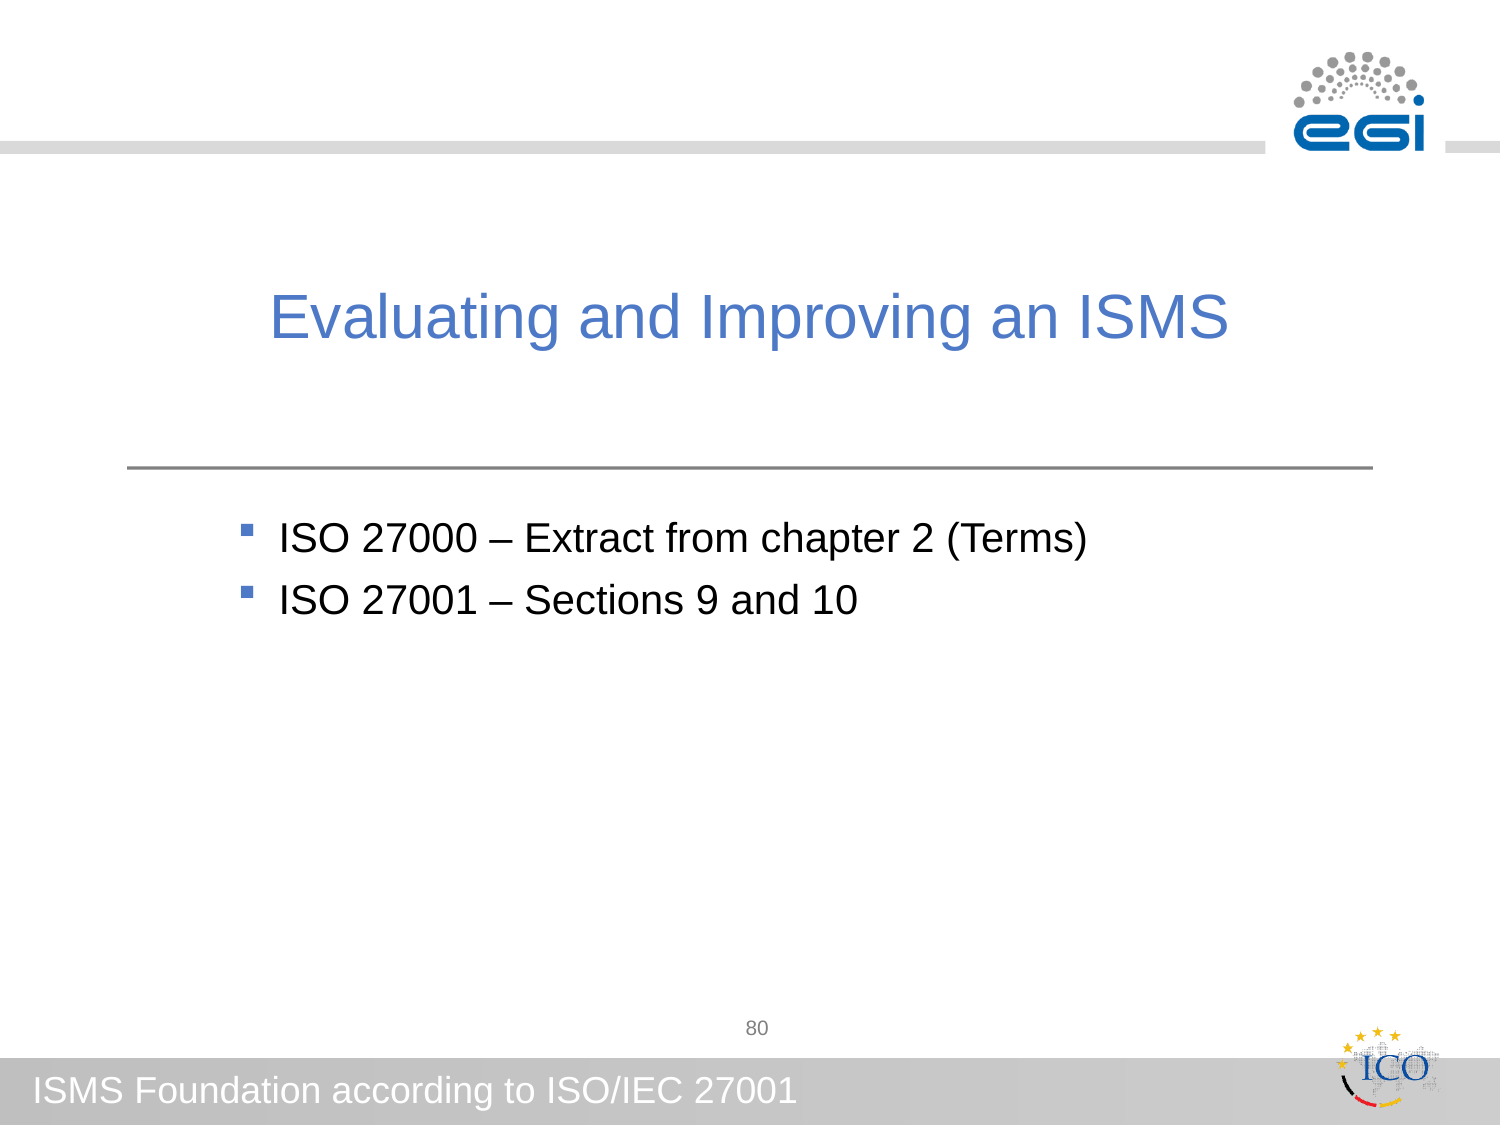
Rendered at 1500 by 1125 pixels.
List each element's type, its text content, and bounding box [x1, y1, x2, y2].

picture [1293, 42, 1424, 173]
picture [1336, 1025, 1441, 1108]
list ISO 27000 – Extract from chapter 2 (Terms) ISO 27001 – Sections 9 and 10 [219, 503, 1292, 906]
title Evaluating and Improving an ISMS [74, 184, 1426, 443]
